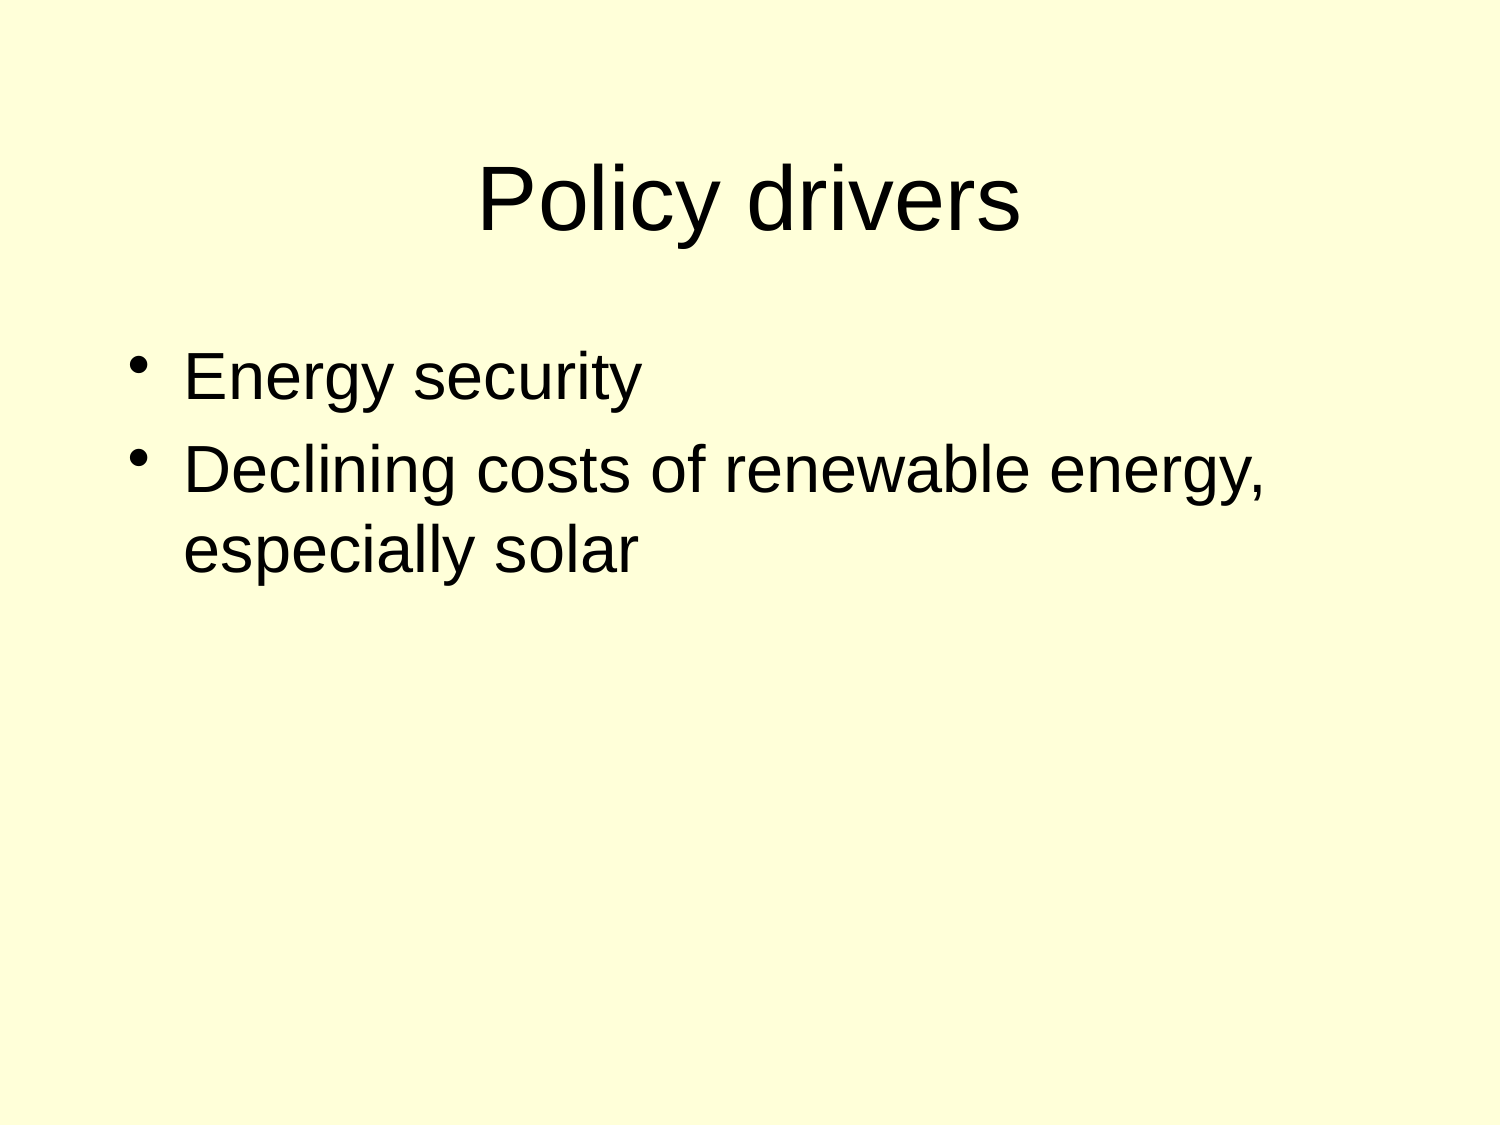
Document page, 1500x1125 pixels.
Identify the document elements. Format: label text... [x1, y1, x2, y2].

title Policy drivers [112, 99, 1388, 288]
list Energy security Declining costs of renewable energy, especially solar [112, 324, 1388, 1001]
